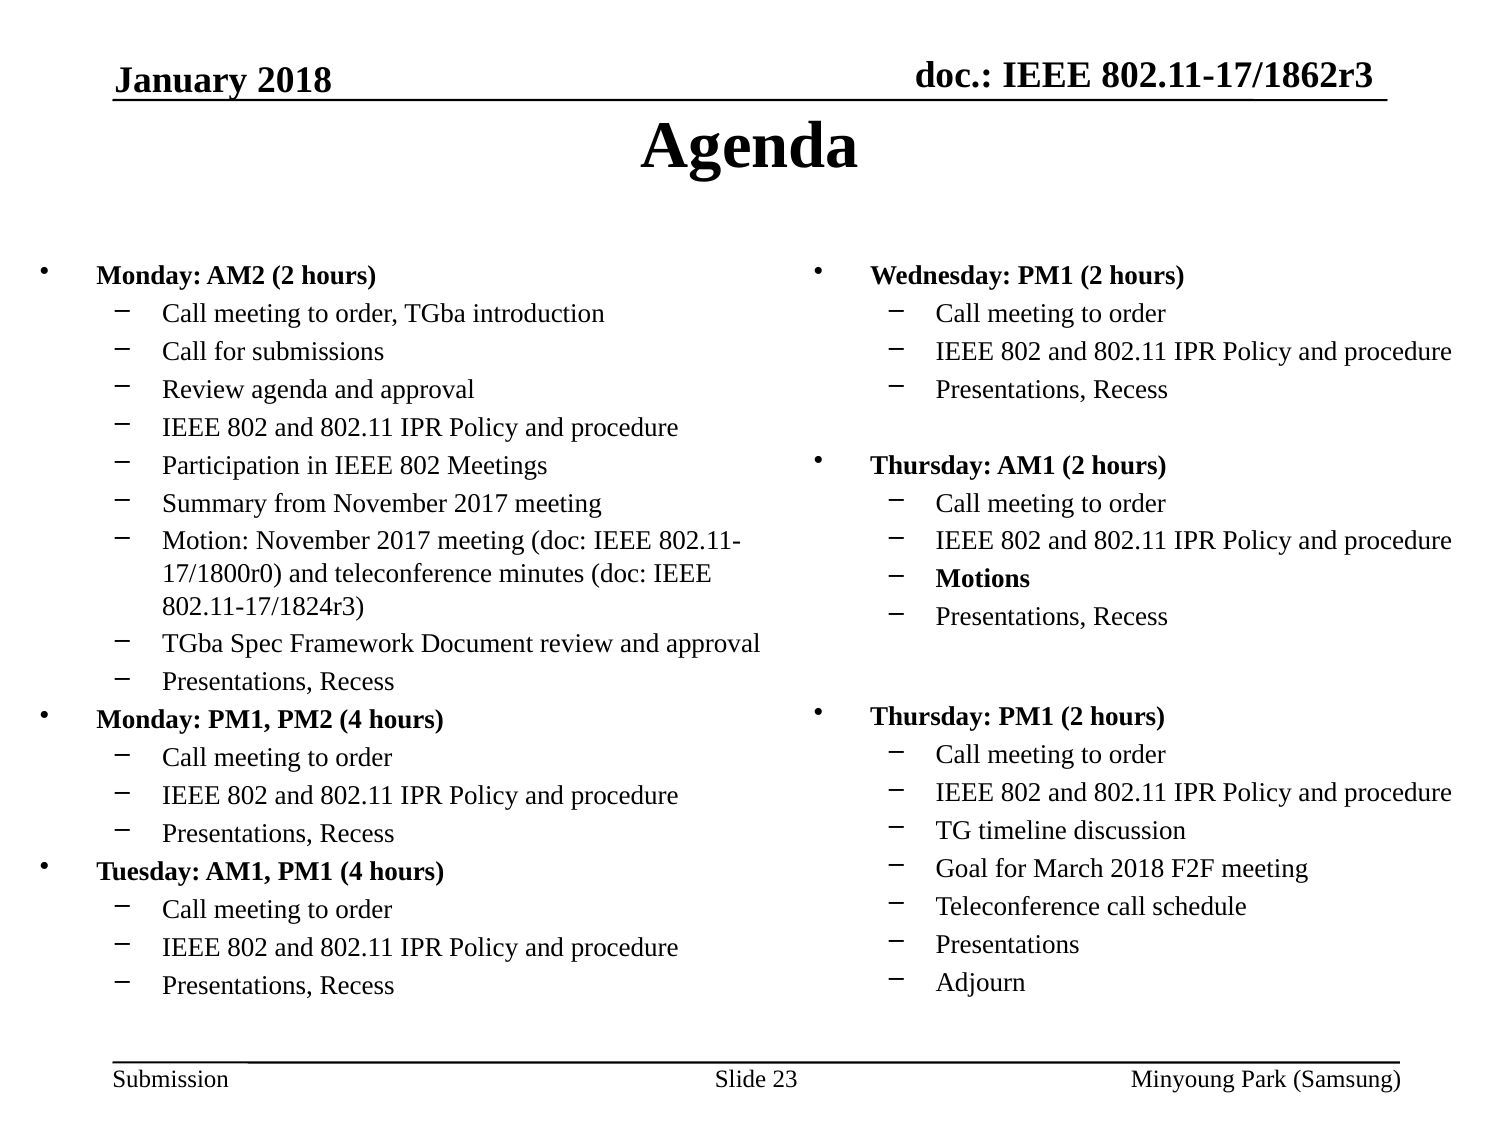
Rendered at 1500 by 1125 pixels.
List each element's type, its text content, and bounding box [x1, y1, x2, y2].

title Agenda [112, 112, 1388, 171]
slide_number Slide 23 [712, 1061, 800, 1093]
footer Minyoung Park (Samsung) [949, 1061, 1402, 1093]
list Monday: AM2 (2 hours) Call meeting to order, TGba introduction Call for submissions Review agenda and approval IEEE 802 and 802.11 IPR Policy and procedure Participation in IEEE 802 Meetings Summary from November 2017 meeting Motion: November 2017 meeting (doc: IEEE 802.11-17/1800r0) and teleconference minutes (doc: IEEE 802.11-17/1824r3) TGba Spec Framework Document review and approval Presentations, Recess Monday: PM1, PM2 (4 hours) Call meeting to order IEEE 802 and 802.11 IPR Policy and procedure Presentations, Recess Tuesday: AM1, PM1 (4 hours) Call meeting to order IEEE 802 and 802.11 IPR Policy and procedure Presentations, Recess [24, 249, 798, 1063]
list Wednesday: PM1 (2 hours) Call meeting to order IEEE 802 and 802.11 IPR Policy and procedure Presentations, Recess Thursday: AM1 (2 hours) Call meeting to order IEEE 802 and 802.11 IPR Policy and procedure Motions Presentations, Recess Thursday: PM1 (2 hours) Call meeting to order IEEE 802 and 802.11 IPR Policy and procedure TG timeline discussion Goal for March 2018 F2F meeting Teleconference call schedule Presentations Adjourn [798, 249, 1499, 1063]
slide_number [114, 54, 335, 101]
